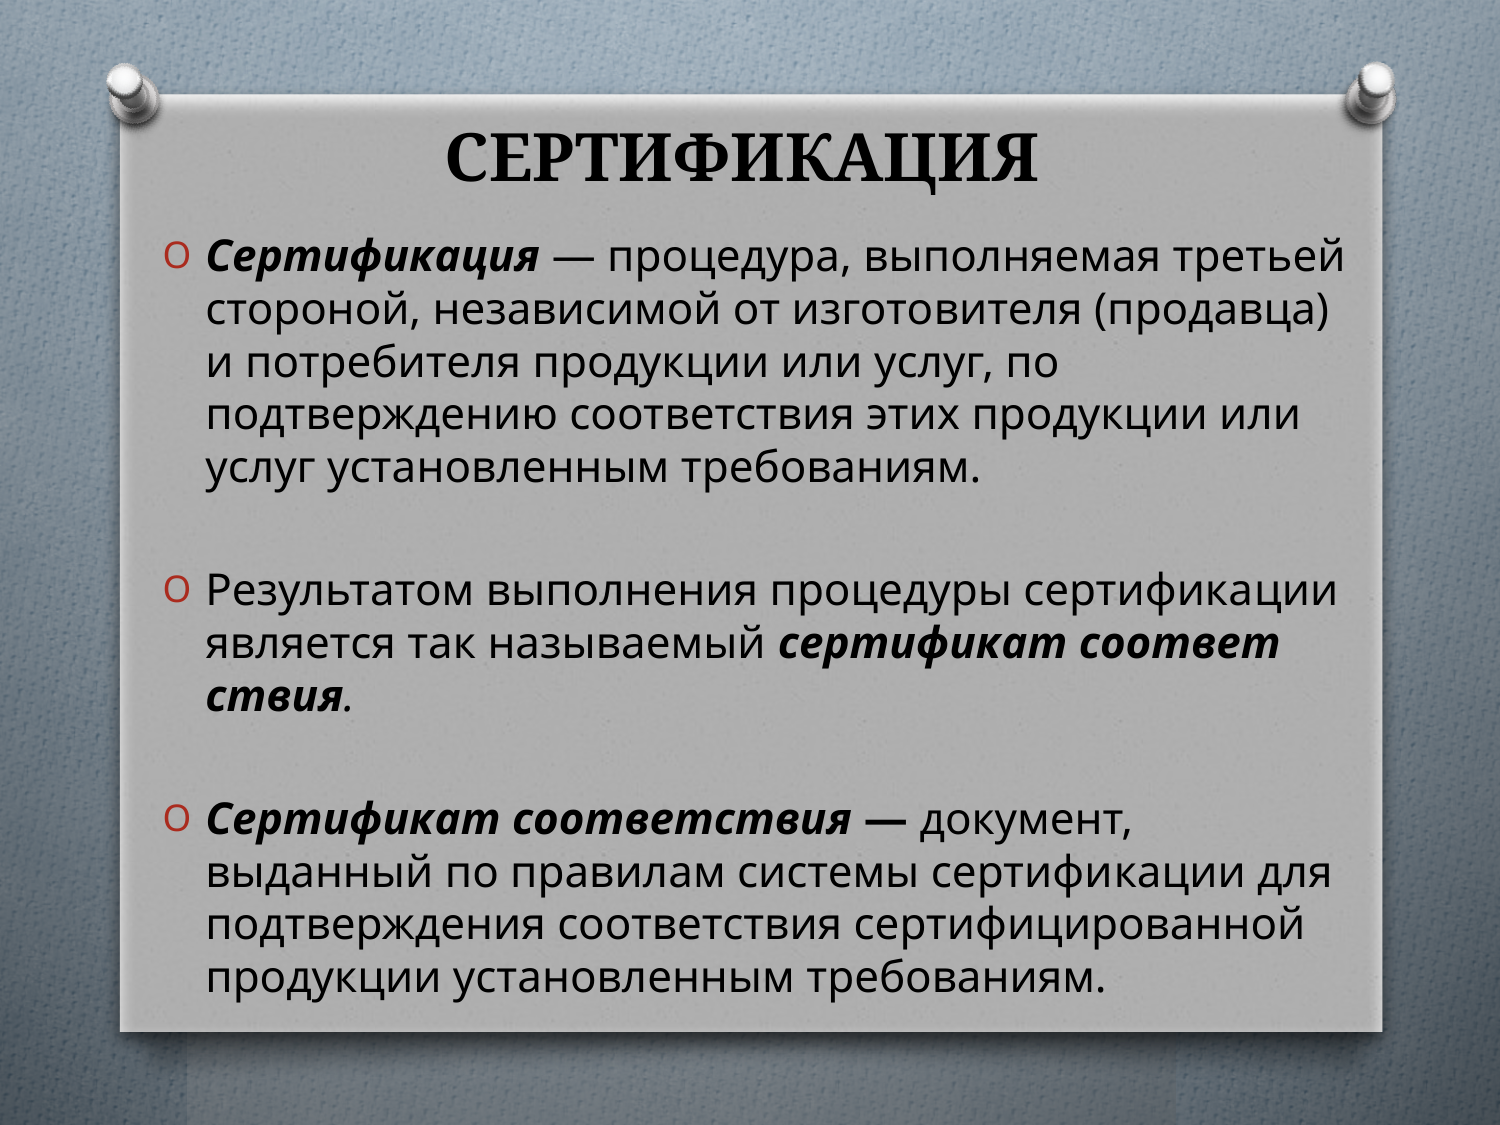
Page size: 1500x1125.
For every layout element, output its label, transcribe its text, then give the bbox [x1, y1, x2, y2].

picture [1317, 35, 1439, 156]
list Сертификация — процедура, выполняемая третьей стороной, независимой от изгото­вителя (продавца) и потребителя продук­ции или услуг, по подтверждению соот­ветствия этих продукции или услуг уста­новленным требованиям. Результатом выполнения процедуры сертифика­ции является так называемый сертификат соответ­ствия. Сертификат соответствия — документ, выданный по правилам системы сертифи­кации для подтверждения соответствия сертифицированной продукции установленным требованиям. [147, 219, 1376, 1012]
title СЕРТИФИКАЦИЯ [171, 90, 1314, 219]
picture [75, 29, 198, 153]
